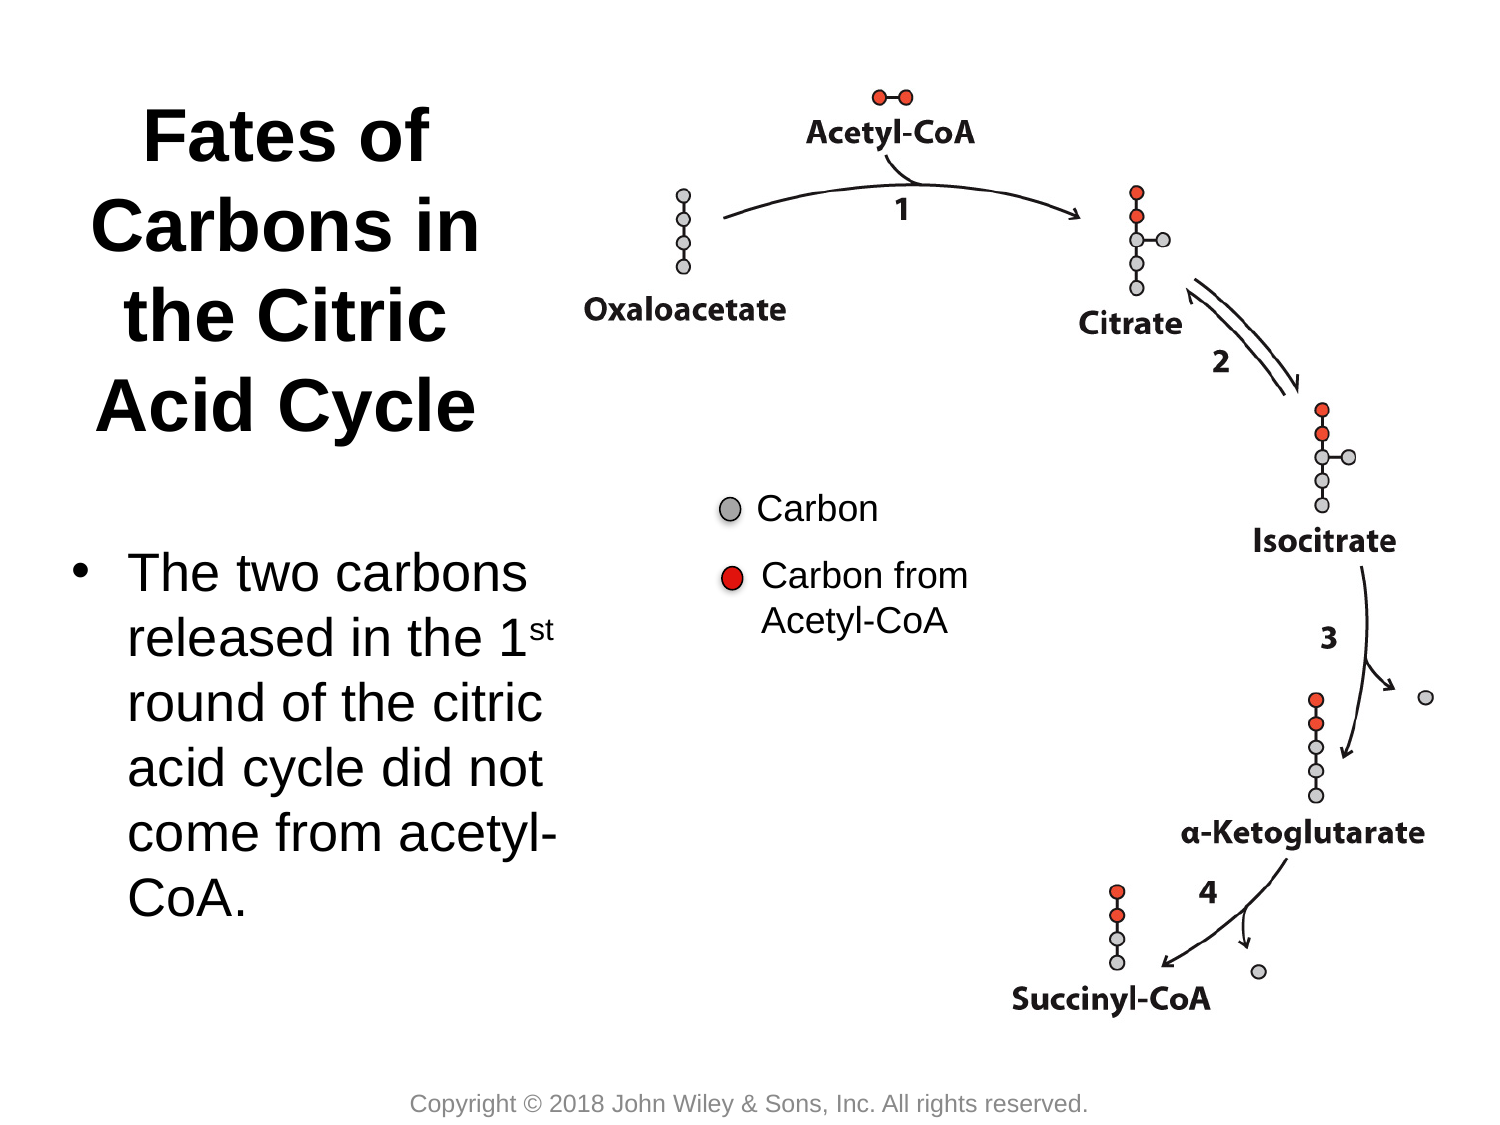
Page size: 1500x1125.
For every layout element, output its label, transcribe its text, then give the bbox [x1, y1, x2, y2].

picture [576, 79, 1440, 1027]
title Fates of Carbons in the Citric Acid Cycle [44, 24, 528, 510]
list The two carbons released in the 1st round of the citric acid cycle did not come from acetyl-CoA. [56, 530, 570, 946]
footer Copyright © 2018 John Wiley & Sons, Inc. All rights reserved. [277, 1065, 1223, 1125]
